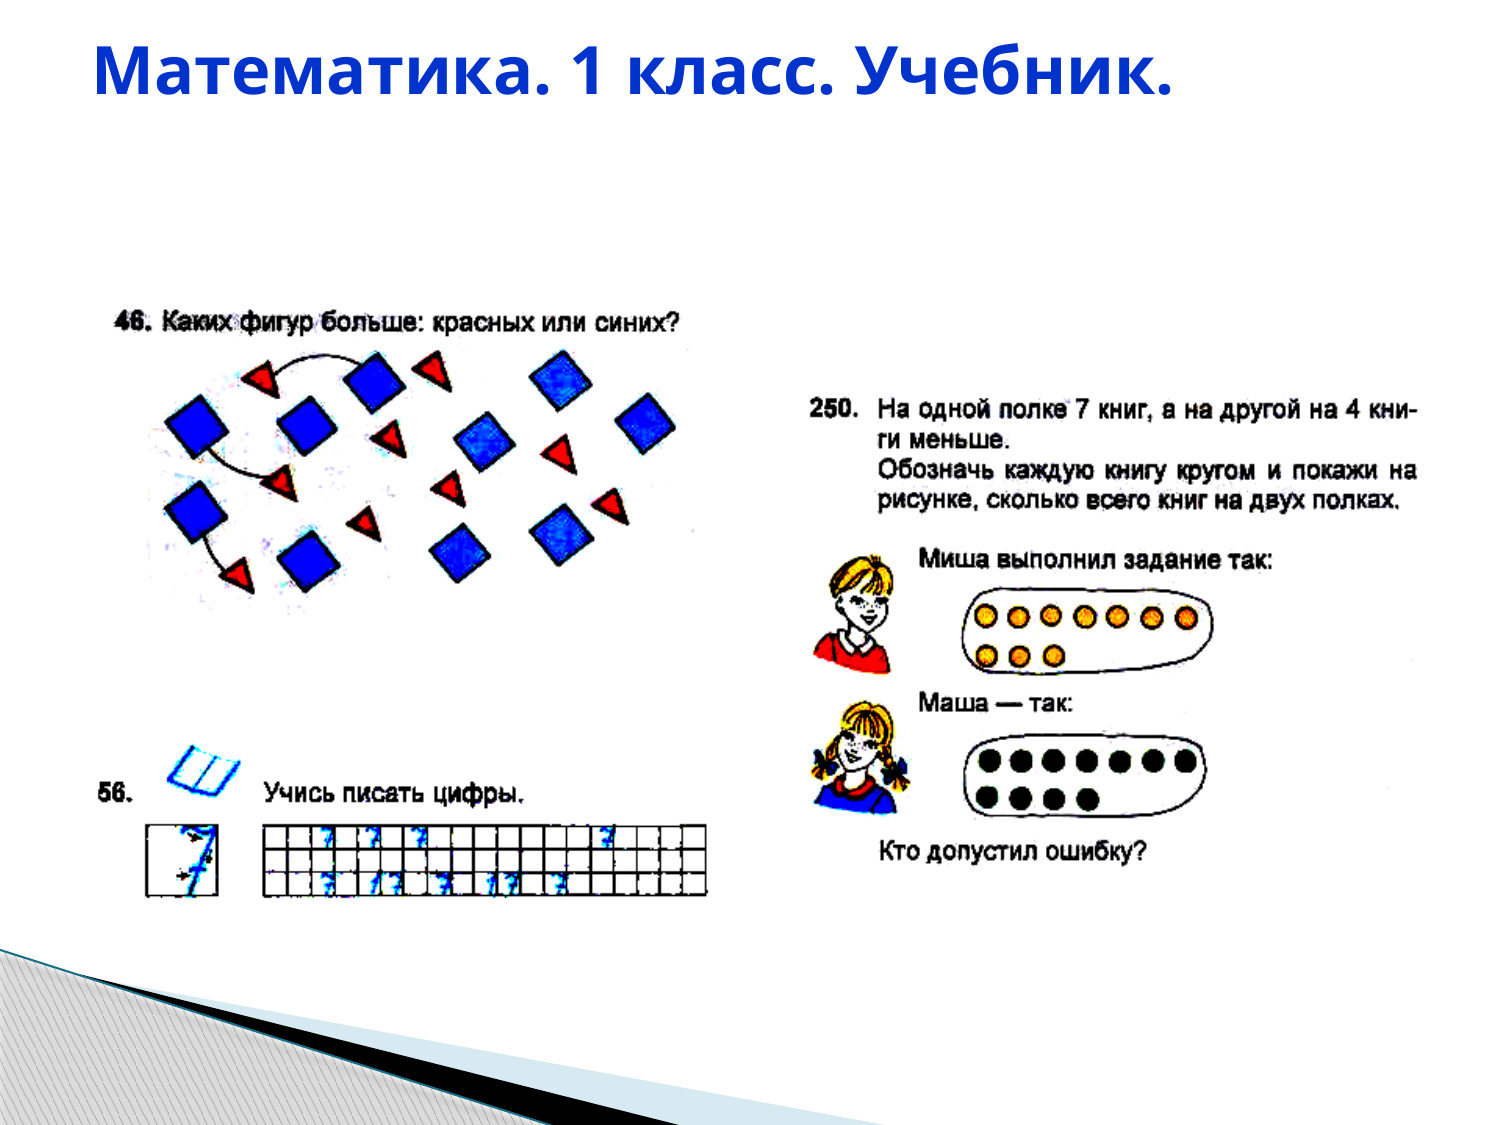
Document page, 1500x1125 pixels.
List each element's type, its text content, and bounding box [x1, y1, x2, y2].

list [74, 727, 738, 907]
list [762, 386, 1426, 870]
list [100, 262, 712, 615]
title Математика. 1 класс. Учебник. [76, 0, 1430, 176]
